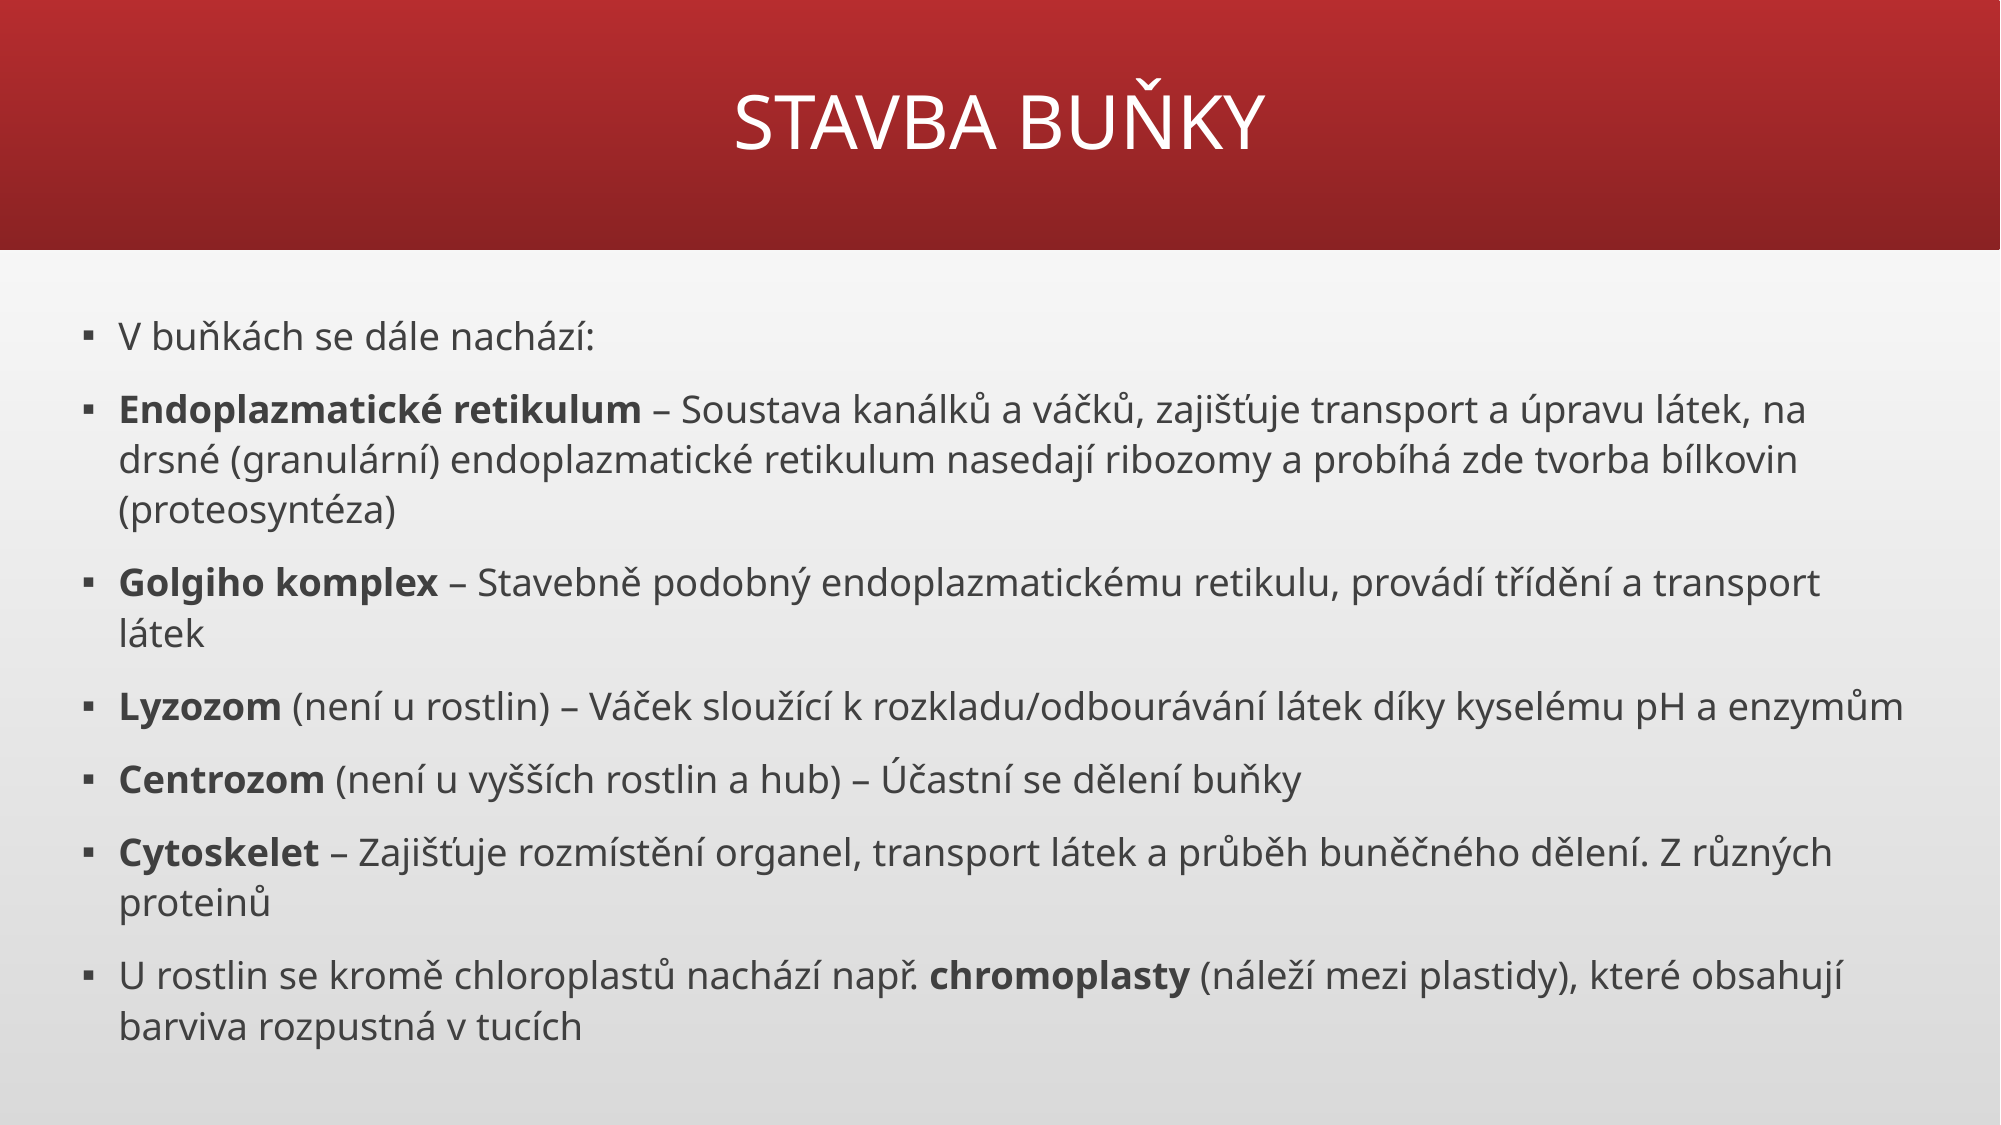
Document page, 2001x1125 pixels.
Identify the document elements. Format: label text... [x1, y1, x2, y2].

title STAVBA BUŇKY [174, 16, 1825, 234]
list V buňkách se dále nachází: Endoplazmatické retikulum – Soustava kanálků a váčků, zajišťuje transport a úpravu látek, na drsné (granulární) endoplazmatické retikulum nasedají ribozomy a probíhá zde tvorba bílkovin (proteosyntéza) Golgiho komplex – Stavebně podobný endoplazmatickému retikulu, provádí třídění a transport látek Lyzozom (není u rostlin) – Váček sloužící k rozkladu/odbourávání látek díky kyselému pH a enzymům Centrozom (není u vyšších rostlin a hub) – Účastní se dělení buňky Cytoskelet – Zajišťuje rozmístění organel, transport látek a průběh buněčného dělení. Z různých proteinů U rostlin se kromě chloroplastů nachází např. chromoplasty (náleží mezi plastidy), které obsahují barviva rozpustná v tucích [66, 299, 1922, 1109]
